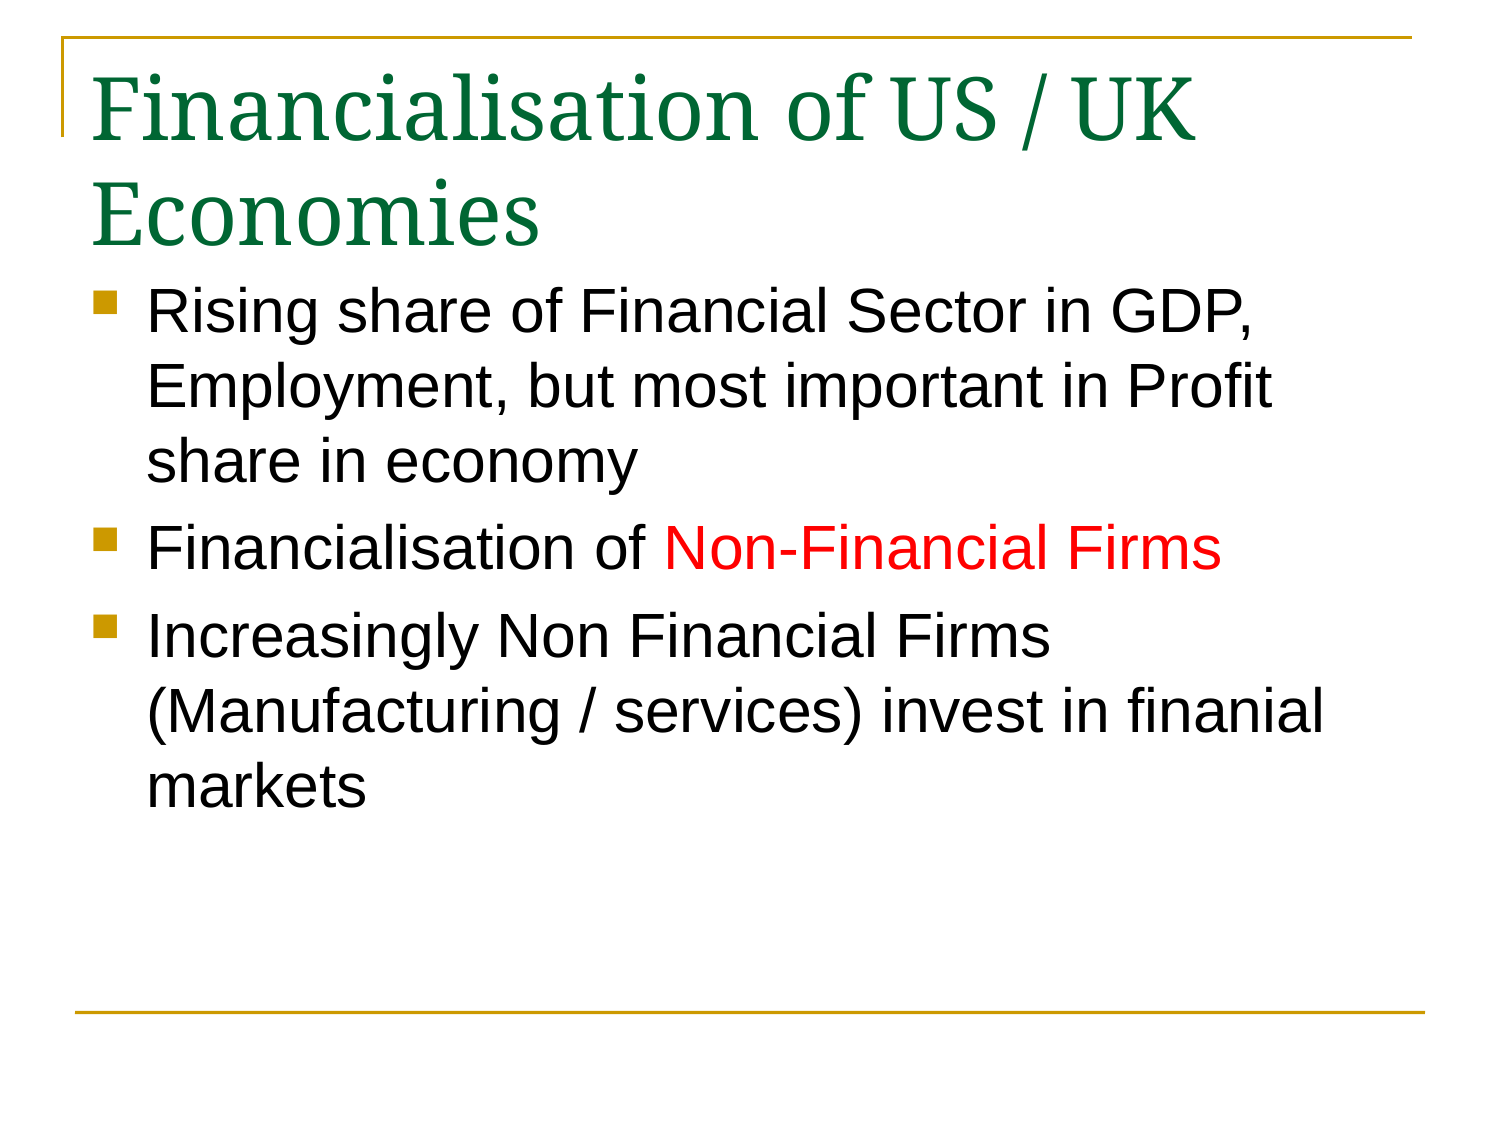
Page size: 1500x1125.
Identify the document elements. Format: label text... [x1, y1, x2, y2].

title Financialisation of US / UK Economies [74, 45, 1426, 233]
list Rising share of Financial Sector in GDP, Employment, but most important in Profit share in economy Financialisation of Non-Financial Firms Increasingly Non Financial Firms (Manufacturing / services) invest in finanial markets [74, 262, 1426, 1006]
